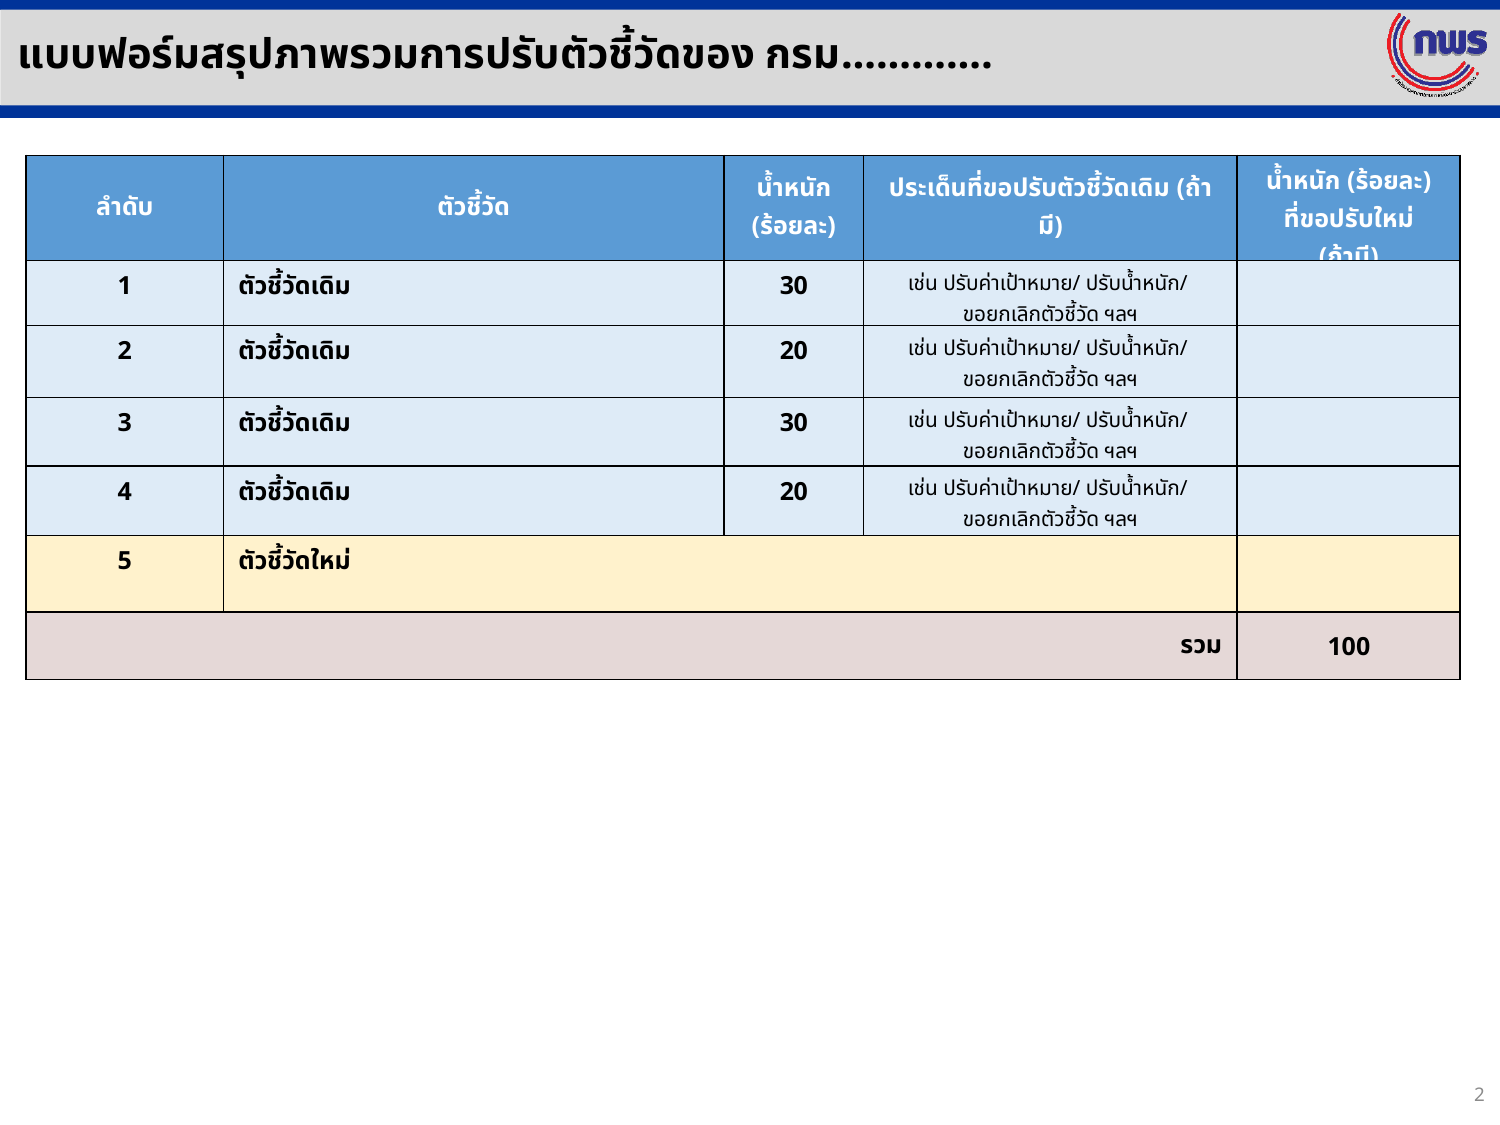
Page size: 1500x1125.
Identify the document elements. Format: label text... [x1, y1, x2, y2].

table_header ประเด็นที่ขอปรับตัวชี้วัดเดิม (ถ้ามี) [864, 156, 1236, 260]
table_cell 5 [27, 536, 223, 611]
table_cell ตัวชี้วัดใหม่ [224, 536, 1236, 611]
table_cell ตัวชี้วัดเดิม [224, 326, 723, 397]
table_header ตัวชี้วัด [224, 156, 723, 260]
table_header ลำดับ [27, 156, 223, 260]
slide_number 2 [1162, 1065, 1500, 1125]
table_cell ตัวชี้วัดเดิม [224, 467, 723, 535]
table_cell 2 [27, 326, 223, 397]
table_cell 3 [27, 398, 223, 465]
table_header น้ำหนัก (ร้อยละ) [725, 156, 863, 260]
table_cell เช่น ปรับค่าเป้าหมาย/ ปรับน้ำหนัก/ ขอยกเลิกตัวชี้วัด ฯลฯ [864, 261, 1236, 325]
table_cell [1238, 398, 1459, 465]
table_cell 30 [725, 398, 863, 465]
table_cell [1238, 326, 1459, 397]
picture [1387, 13, 1487, 97]
table_cell 100 [1238, 613, 1459, 679]
table_cell ตัวชี้วัดเดิม [224, 398, 723, 465]
table_cell เช่น ปรับค่าเป้าหมาย/ ปรับน้ำหนัก/ ขอยกเลิกตัวชี้วัด ฯลฯ [864, 398, 1236, 465]
table_cell 30 [725, 261, 863, 325]
table_cell 20 [725, 326, 863, 397]
table_header น้ำหนัก (ร้อยละ) ที่ขอปรับใหม่ (ถ้ามี) [1238, 156, 1459, 260]
table_cell [1238, 467, 1459, 535]
table_cell [1238, 536, 1459, 611]
table_cell 4 [27, 467, 223, 535]
table_cell 20 [725, 467, 863, 535]
table_cell ตัวชี้วัดเดิม [224, 261, 723, 325]
table_cell 1 [27, 261, 223, 325]
table_cell [1238, 261, 1459, 325]
table_cell เช่น ปรับค่าเป้าหมาย/ ปรับน้ำหนัก/ ขอยกเลิกตัวชี้วัด ฯลฯ [864, 326, 1236, 397]
text_box แบบฟอร์มสรุปภาพรวมการปรับตัวชี้วัดของ กรม…………. [3, 19, 1401, 85]
table_cell เช่น ปรับค่าเป้าหมาย/ ปรับน้ำหนัก/ ขอยกเลิกตัวชี้วัด ฯลฯ [864, 467, 1236, 535]
table_cell รวม [27, 613, 1236, 679]
